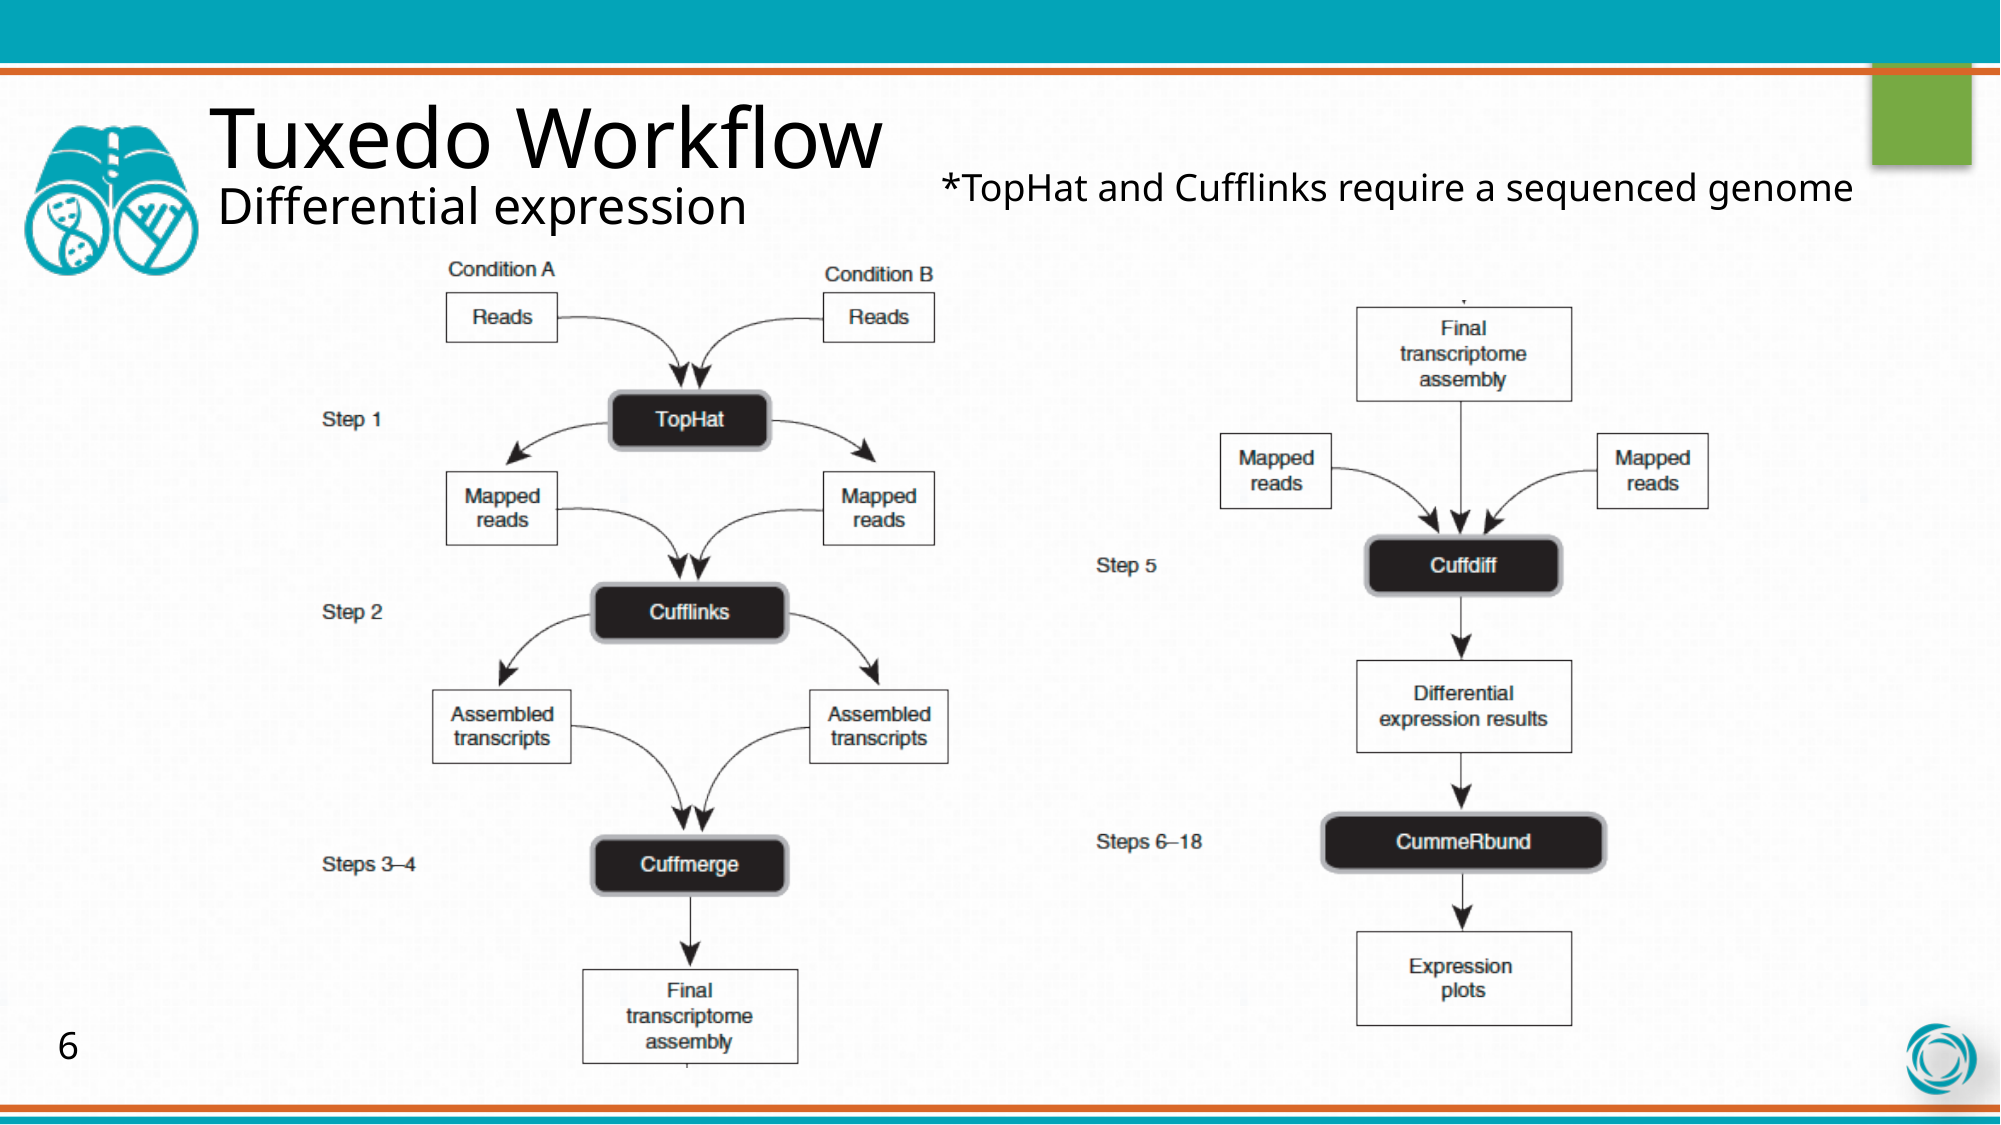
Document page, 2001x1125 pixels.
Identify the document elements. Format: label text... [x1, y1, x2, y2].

text_box *TopHat and Cufflinks require a sequenced genome [916, 111, 1880, 216]
text_box [0, 1116, 1872, 1125]
picture [1872, 990, 2000, 1125]
text_box [1871, 76, 1973, 166]
text_box [0, 1104, 1872, 1113]
text_box Differential expression [231, 167, 764, 207]
text_box Tuxedo Workflow [194, 77, 900, 193]
text_box [0, 67, 2000, 76]
text_box [0, 0, 2000, 64]
picture [0, 100, 1781, 1068]
text_box 6 [42, 1014, 95, 1075]
